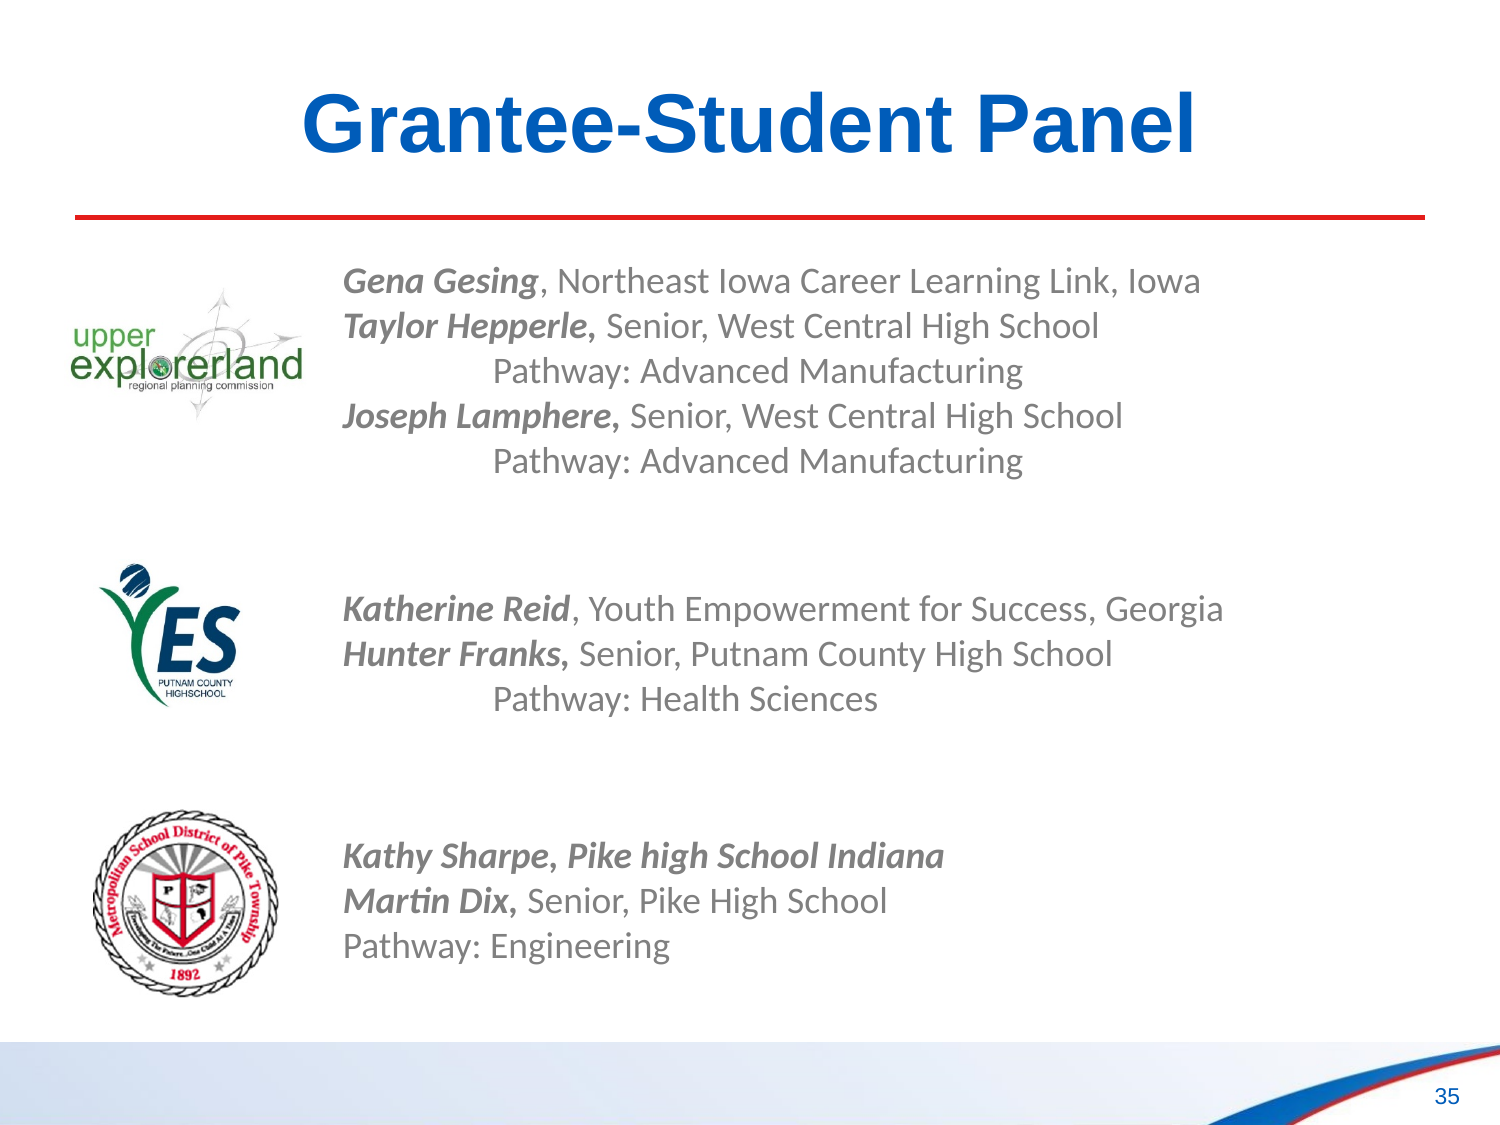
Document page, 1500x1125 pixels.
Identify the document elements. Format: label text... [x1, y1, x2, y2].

picture [92, 809, 280, 998]
text_box Katherine Reid, Youth Empowerment for Success, Georgia Hunter Franks, Senior, Putnam County High School Pathway: Health Sciences [328, 577, 1420, 727]
title Grantee-Student Panel [75, 24, 1425, 213]
picture [64, 287, 308, 425]
picture [0, 1042, 1500, 1125]
text_box Kathy Sharpe, Pike high School Indiana Martin Dix, Senior, Pike High School Pathway: Engineering [328, 823, 1166, 974]
text_box Gena Gesing, Northeast Iowa Career Learning Link, Iowa Taylor Hepperle, Senior, West Central High School Pathway: Advanced Manufacturing Joseph Lamphere, Senior, West Central High School Pathway: Advanced Manufacturing [328, 248, 1450, 489]
slide_number 35 [1125, 1065, 1475, 1125]
picture [92, 558, 244, 709]
